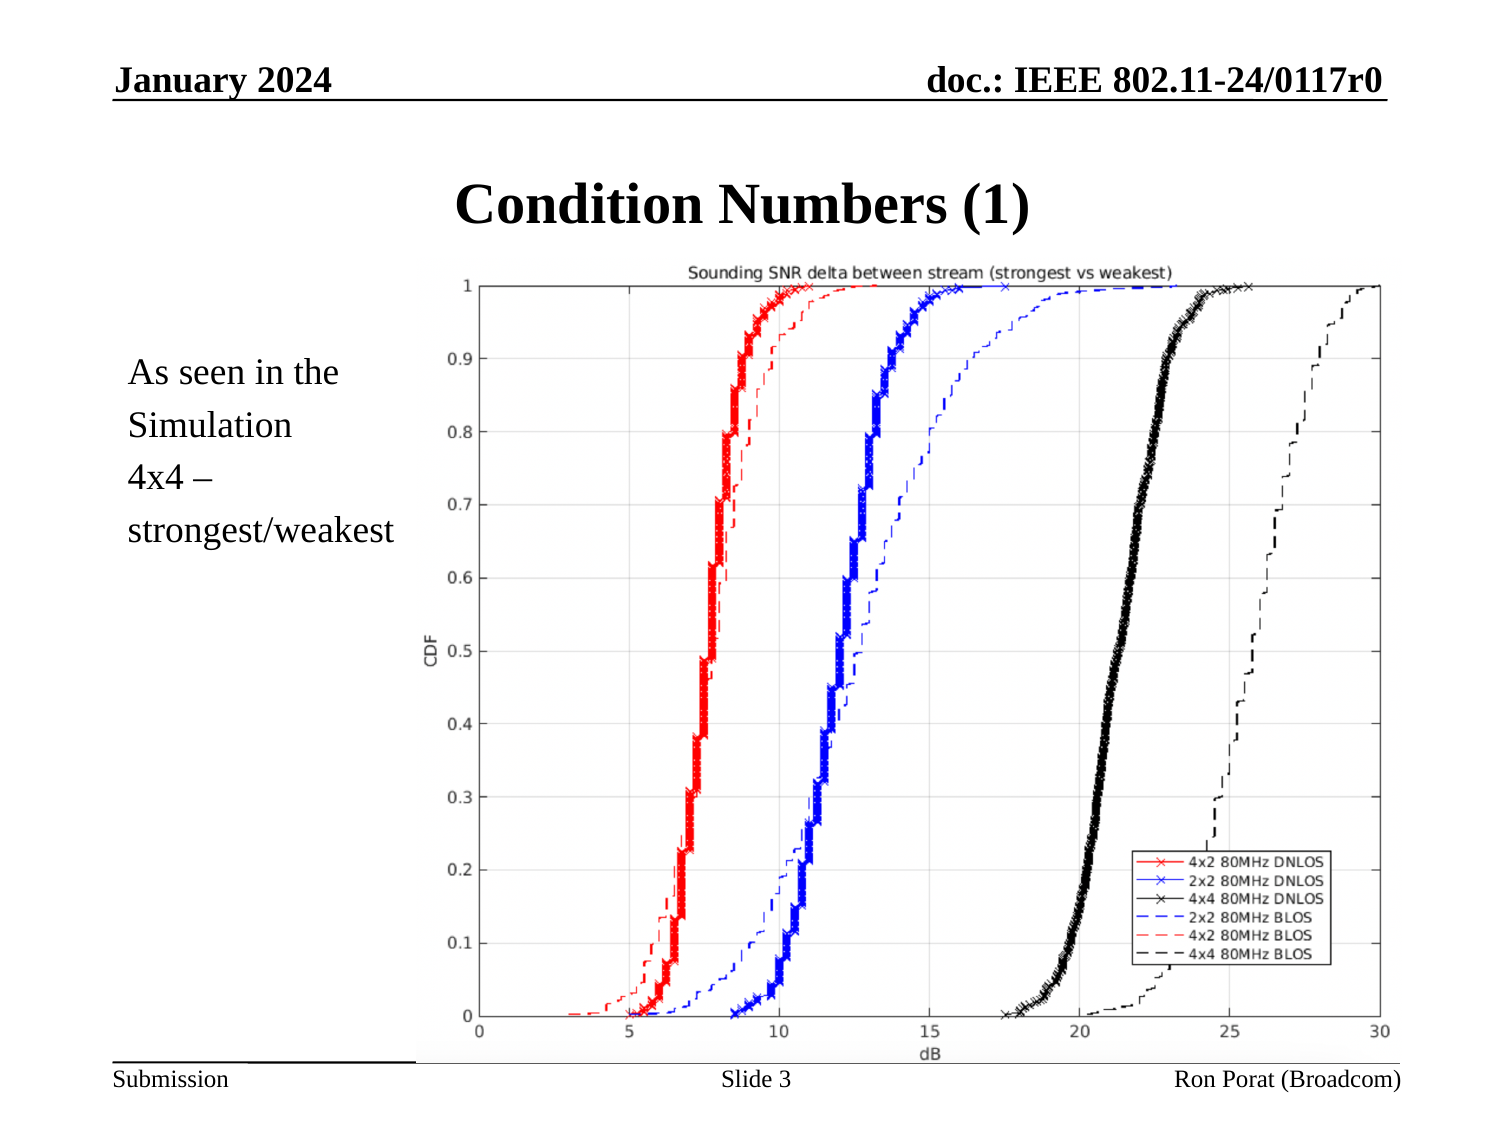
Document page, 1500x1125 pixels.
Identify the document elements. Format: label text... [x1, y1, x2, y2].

list As seen in the Simulation 4x4 – strongest/weakest [112, 287, 411, 963]
footer Ron Porat (Broadcom) [1170, 1069, 1402, 1093]
slide_number Slide 3 [712, 1071, 800, 1093]
title Condition Numbers (1) [112, 112, 1388, 287]
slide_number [114, 54, 374, 101]
picture [416, 257, 1402, 1063]
